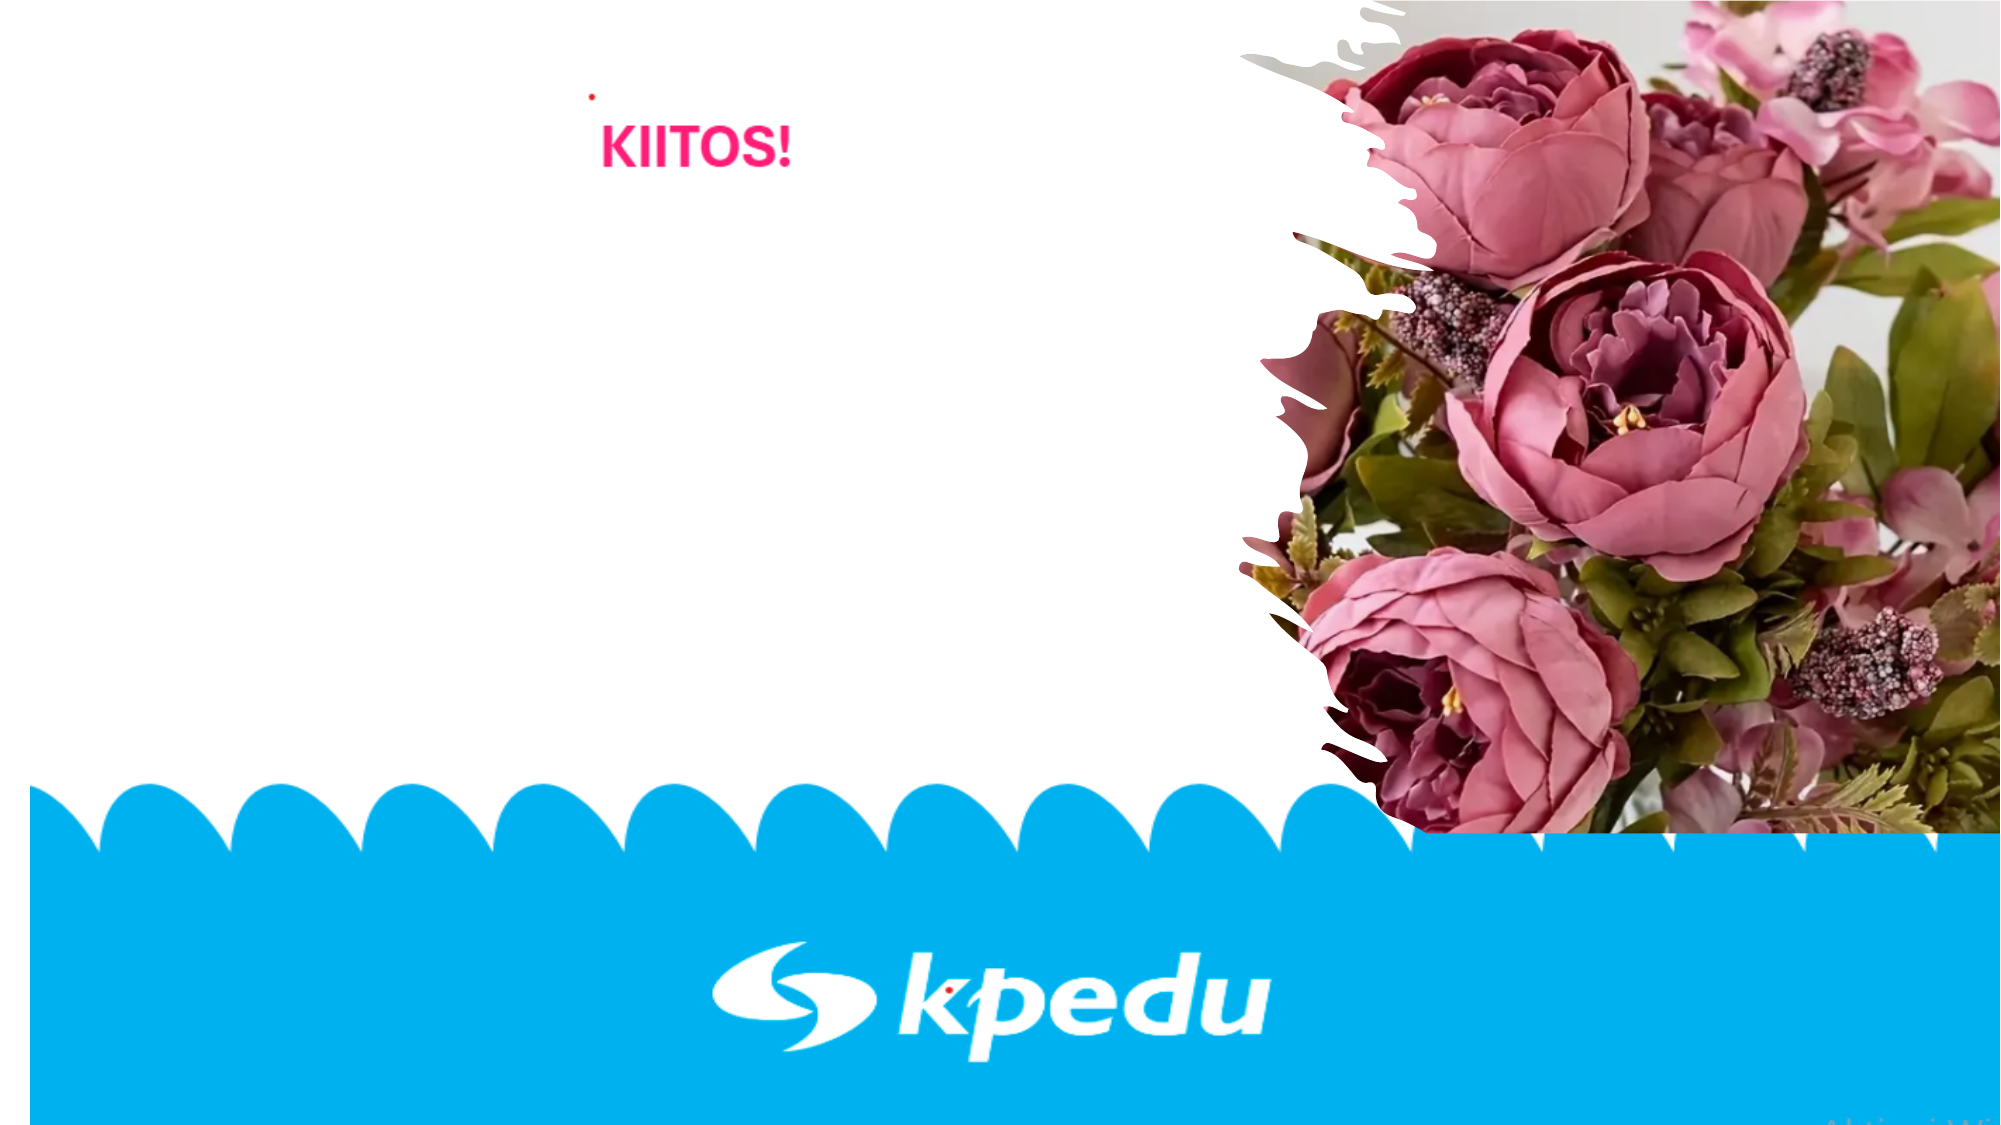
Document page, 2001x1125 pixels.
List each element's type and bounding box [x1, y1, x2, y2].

picture [713, 942, 812, 1020]
picture [778, 973, 877, 1051]
picture [899, 952, 969, 1034]
picture [1201, 979, 1271, 1035]
picture [967, 969, 1045, 1062]
picture [30, 0, 2000, 851]
picture [539, 72, 835, 183]
picture [1051, 978, 1117, 1035]
picture [1123, 952, 1201, 1035]
